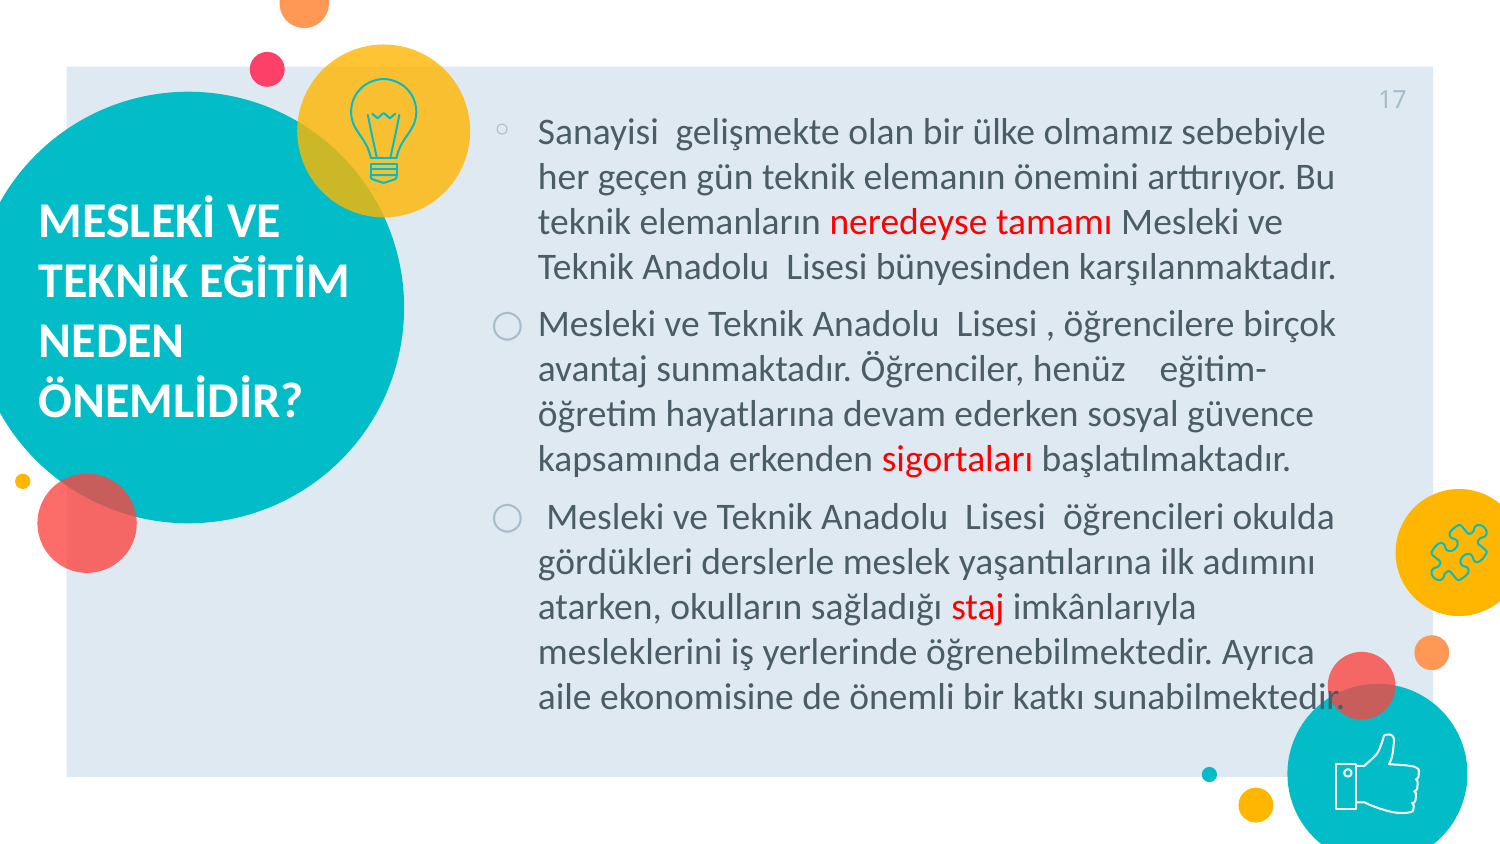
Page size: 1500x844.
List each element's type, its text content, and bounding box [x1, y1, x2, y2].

slide_number 17 [1331, 68, 1422, 134]
title MESLEKİ VE TEKNİK EĞİTİM NEDEN ÖNEMLİDİR? [23, 91, 375, 524]
list Sanayisi gelişmekte olan bir ülke olmamız sebebiyle her geçen gün teknik elemanın önemini arttırıyor. Bu teknik elemanların neredeyse tamamı Mesleki ve Teknik Anadolu Lisesi bünyesinden karşılanmaktadır. Mesleki ve Teknik Anadolu Lisesi , öğrencilere birçok avantaj sunmaktadır. Öğrenciler, henüz eğitim-öğretim hayatlarına devam ederken sosyal güvence kapsamında erkenden sigortaları başlatılmaktadır. Mesleki ve Teknik Anadolu Lisesi öğrencileri okulda gördükleri derslerle meslek yaşantılarına ilk adımını atarken, okulların sağladığı staj imkânlarıyla mesleklerini iş yerlerinde öğrenebilmektedir. Ayrıca aile ekonomisine de önemli bir katkı sunabilmektedir. [476, 91, 1365, 706]
